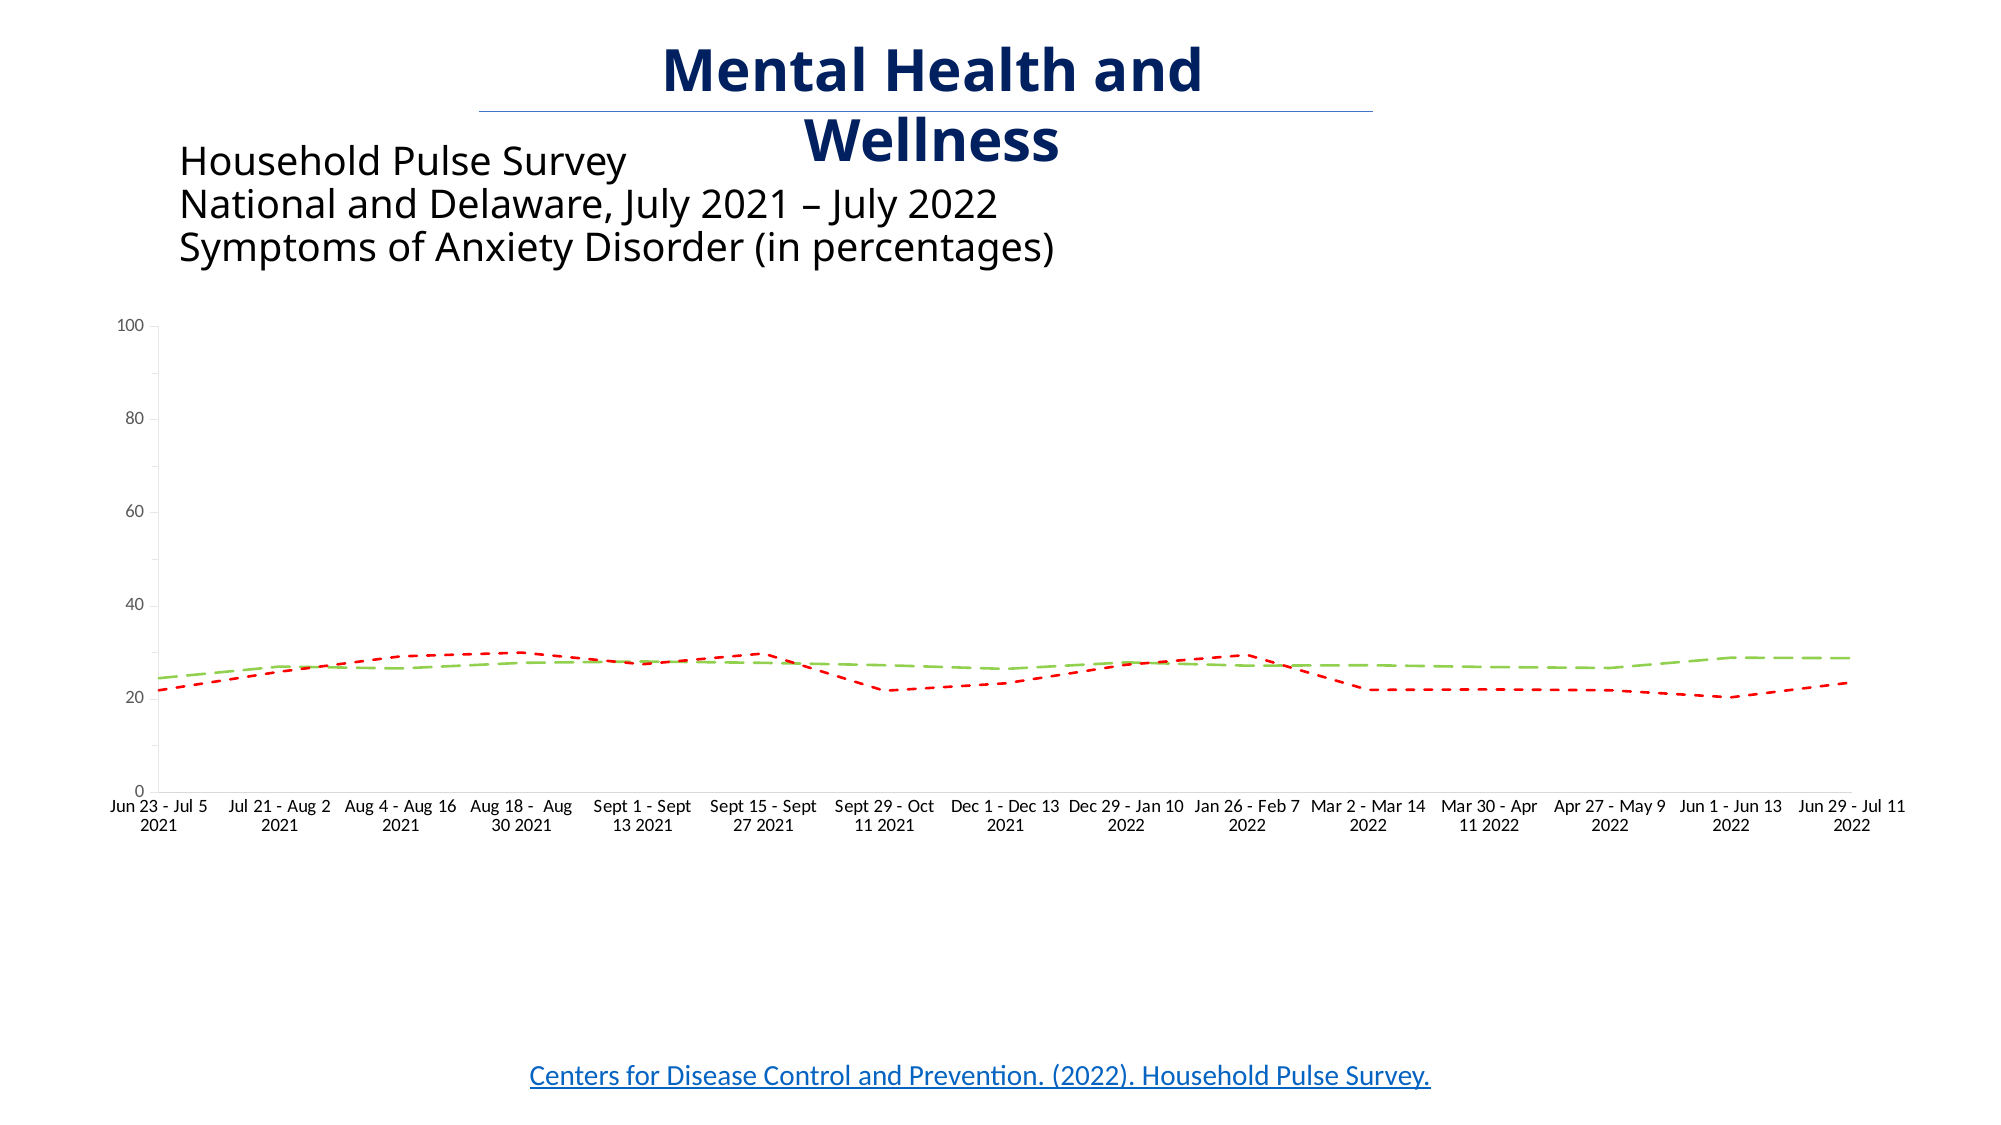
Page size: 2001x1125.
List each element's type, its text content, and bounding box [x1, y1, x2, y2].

text_box Mental Health and Wellness [585, 25, 1281, 111]
text_box Centers for Disease Control and Prevention. (2022). Household Pulse Survey. [514, 1048, 1827, 1099]
text_box Mental Health and Wellness [585, 112, 1281, 181]
chart [94, 299, 1906, 961]
title Household Pulse Survey National and Delaware, July 2021 – July 2022 Symptoms of Anxiety Disorder (in percentages) [164, 133, 1086, 278]
